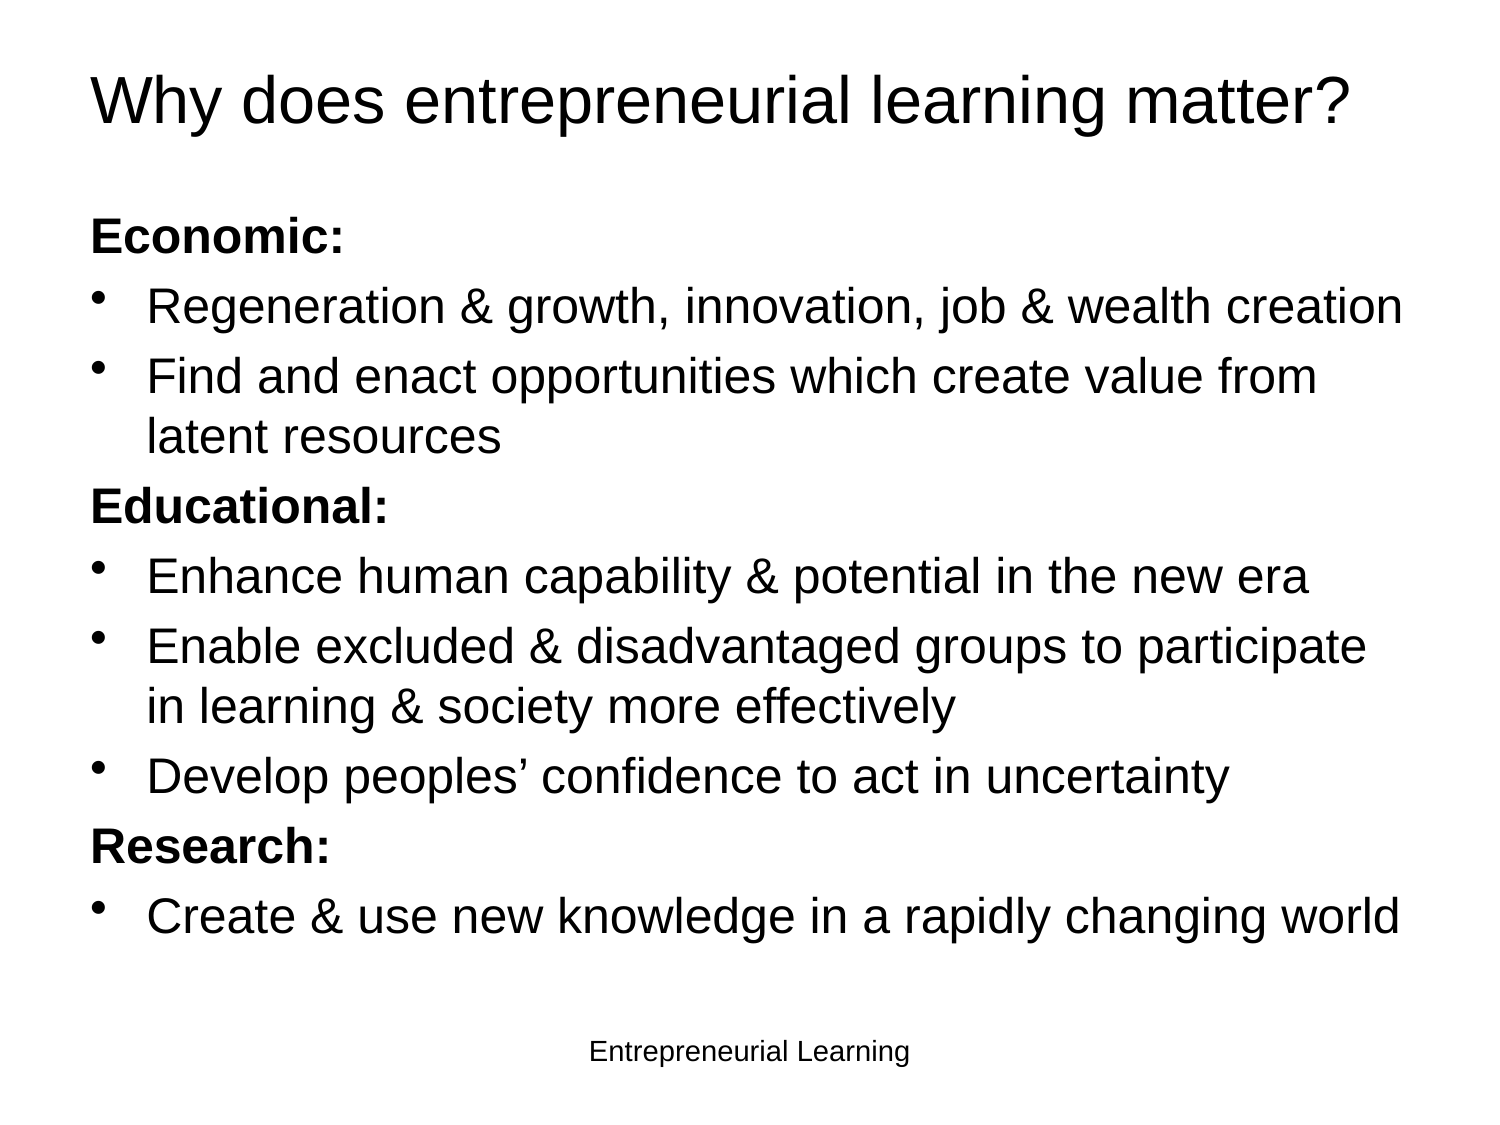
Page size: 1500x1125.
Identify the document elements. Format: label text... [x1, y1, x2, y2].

list Economic: Regeneration & growth, innovation, job & wealth creation Find and enact opportunities which create value from latent resources Educational: Enhance human capability & potential in the new era Enable excluded & disadvantaged groups to participate in learning & society more effectively Develop peoples’ confidence to act in uncertainty Research: Create & use new knowledge in a rapidly changing world [75, 196, 1425, 1005]
title Why does entrepreneurial learning matter? [75, 45, 1425, 149]
text_box Entrepreneurial Learning [512, 1024, 988, 1100]
